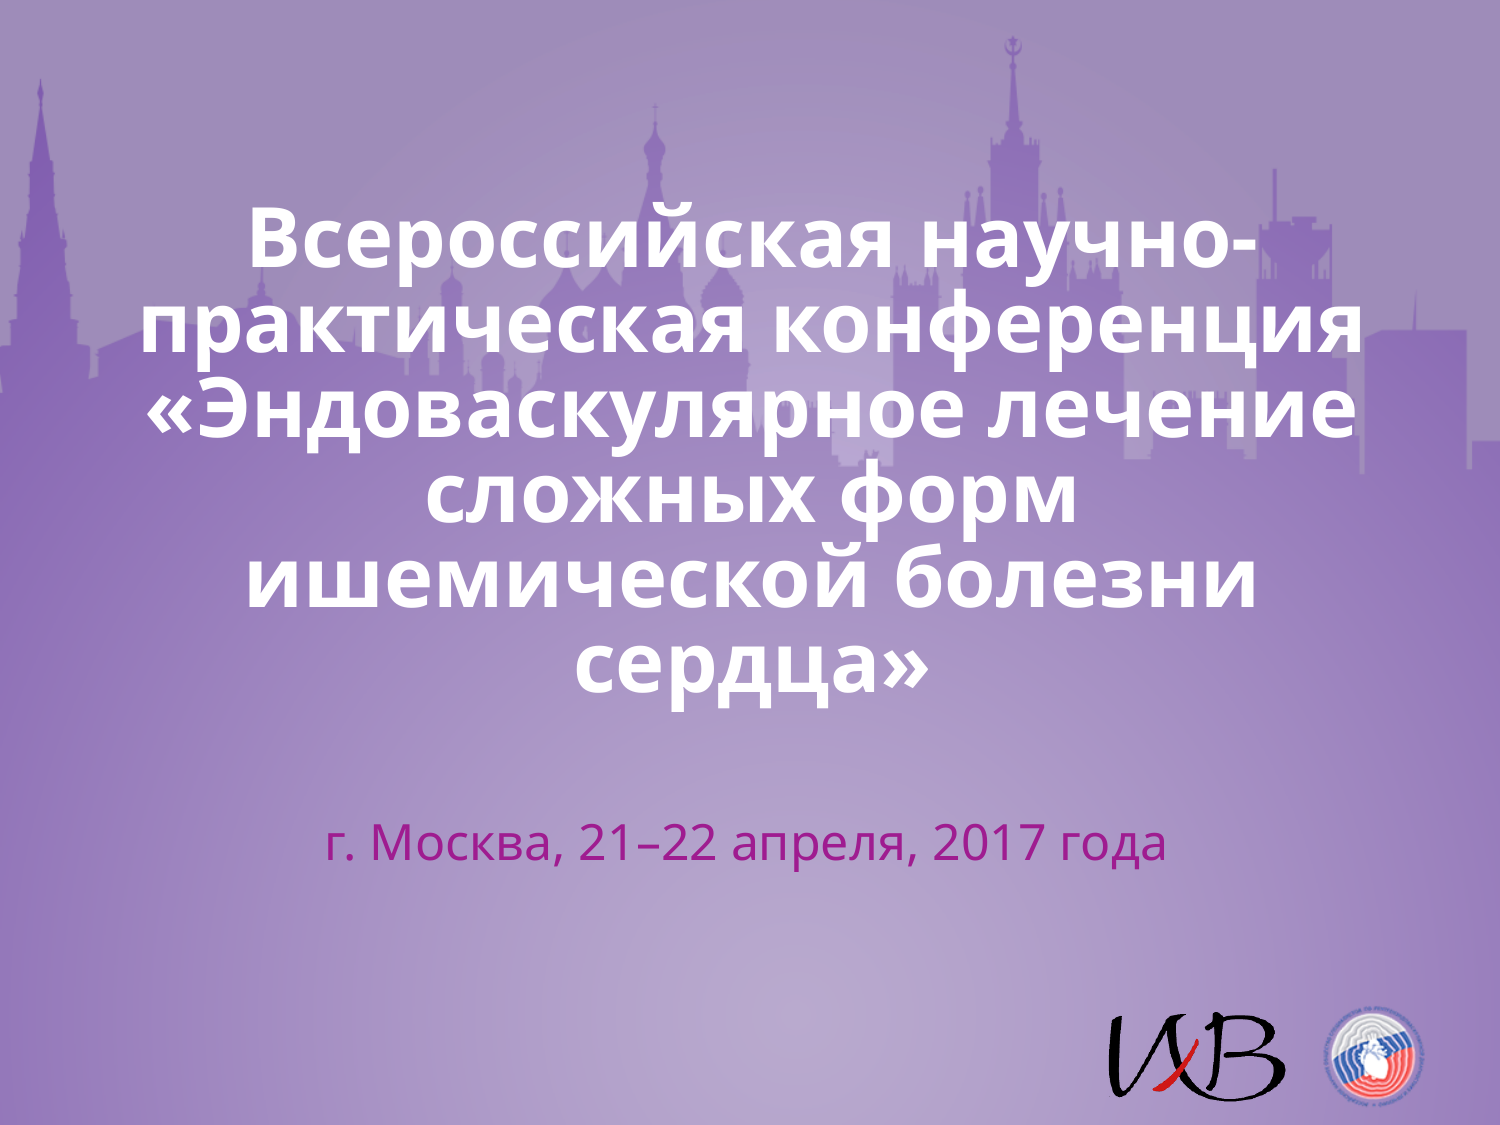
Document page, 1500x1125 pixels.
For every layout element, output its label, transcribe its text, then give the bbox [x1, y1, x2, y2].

subtitle г. Москва, 21–22 апреля, 2017 года [75, 802, 1418, 949]
title Всероссийская научно-практическая конференция «Эндоваскулярное лечение сложных форм ишемической болезни сердца» [129, 232, 1375, 677]
picture [0, 0, 1500, 1125]
